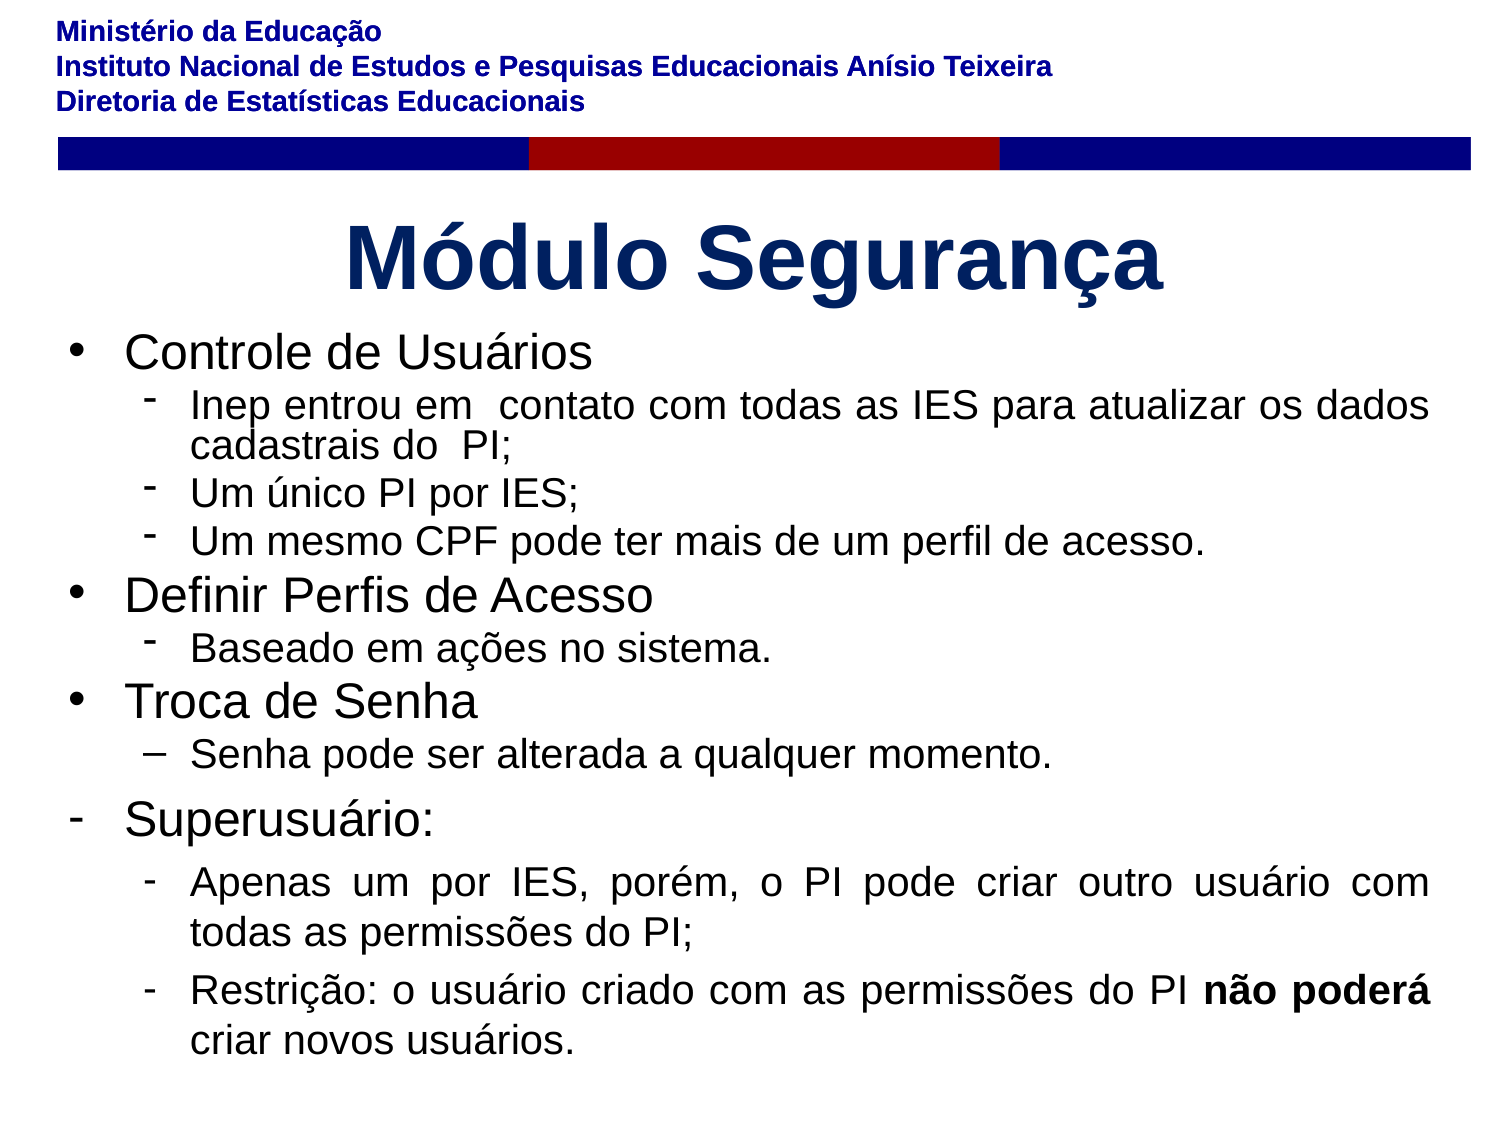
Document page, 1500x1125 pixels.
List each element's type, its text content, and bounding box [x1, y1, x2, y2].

text_box Módulo Segurança [63, 181, 1446, 324]
list Controle de Usuários Inep entrou em contato com todas as IES para atualizar os dados cadastrais do PI; Um único PI por IES; Um mesmo CPF pode ter mais de um perfil de acesso. Definir Perfis de Acesso Baseado em ações no sistema. Troca de Senha Senha pode ser alterada a qualquer momento. Superusuário: Apenas um por IES, porém, o PI pode criar outro usuário com todas as permissões do PI; Restrição: o usuário criado com as permissões do PI não poderá criar novos usuários. [52, 323, 1446, 1005]
